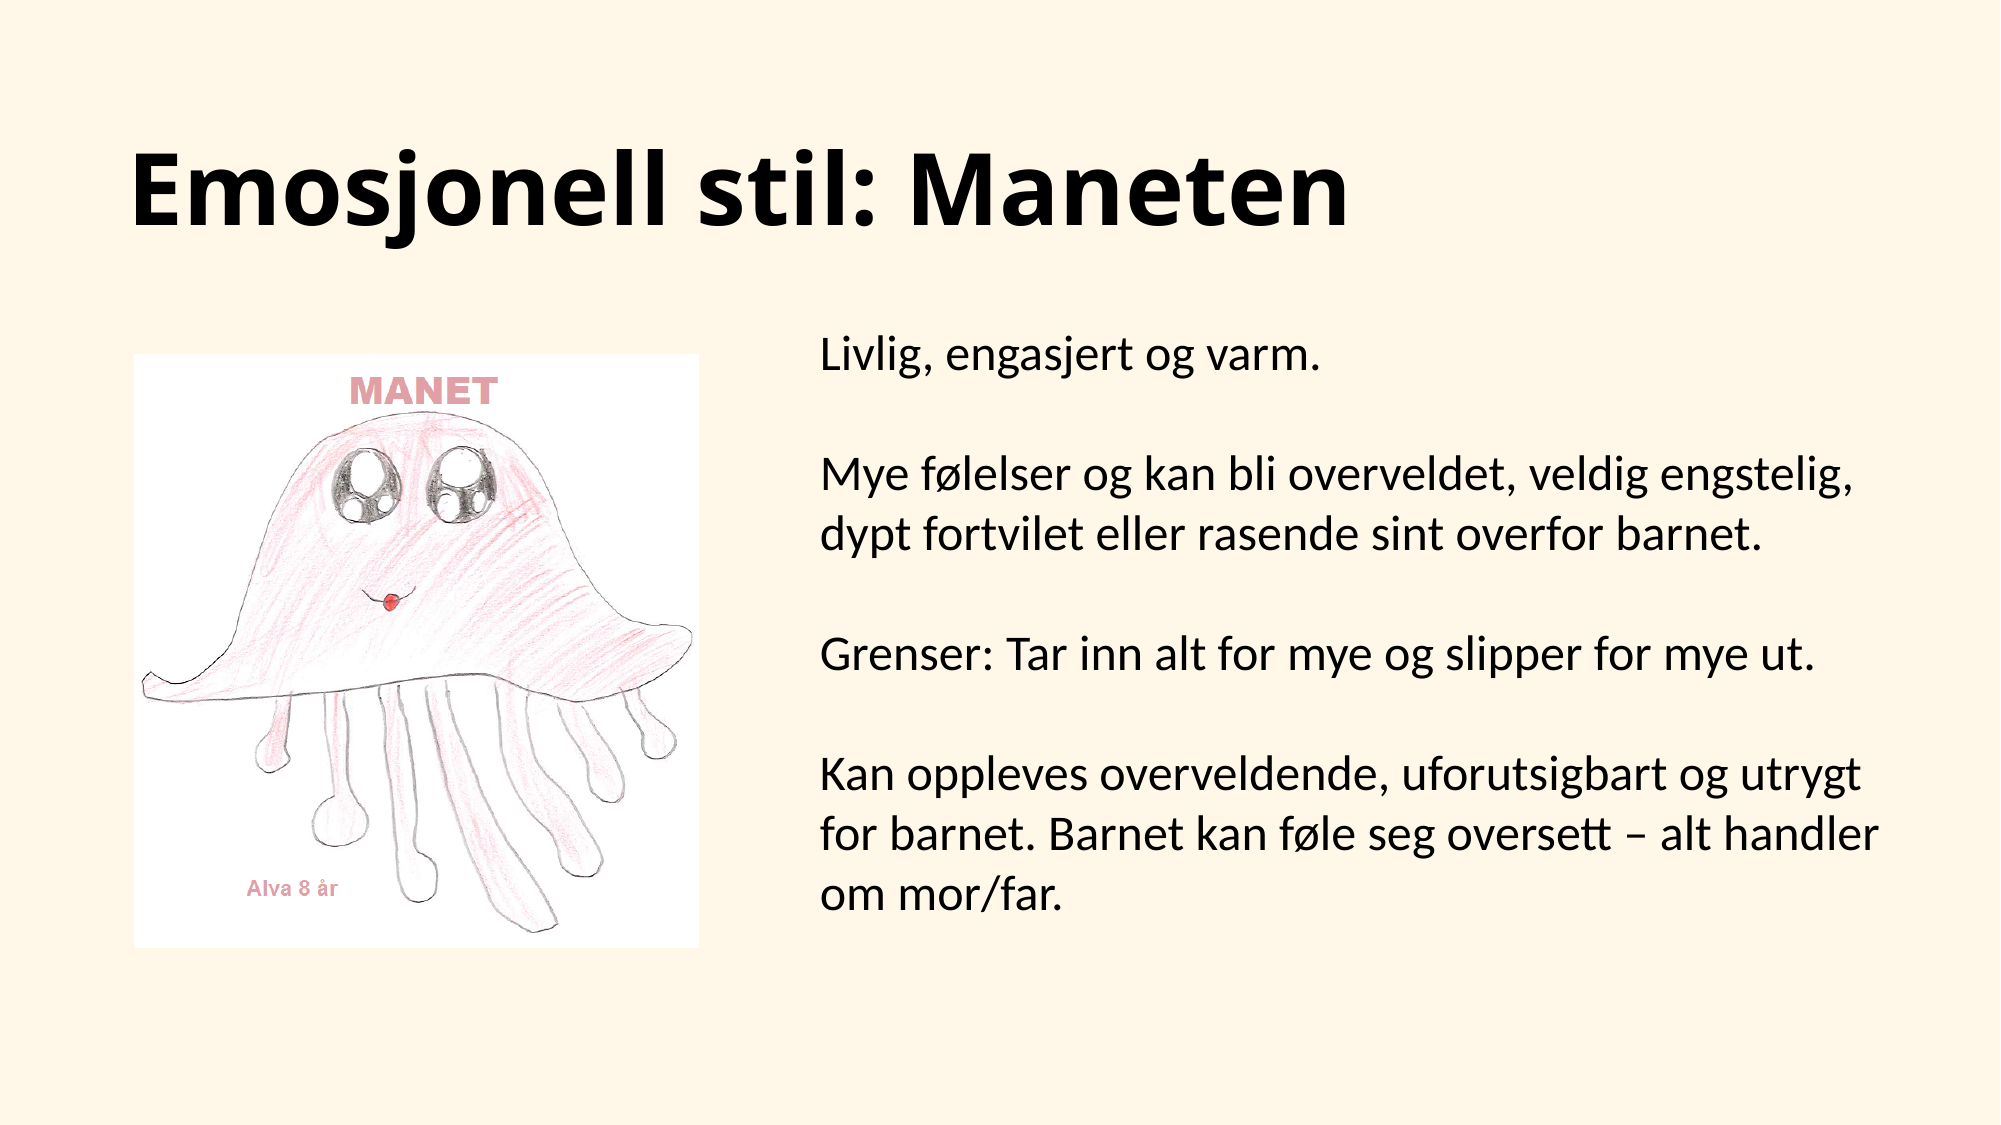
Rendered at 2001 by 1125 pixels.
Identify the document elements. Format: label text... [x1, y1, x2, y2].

title Emosjonell stil: Maneten [112, 69, 1627, 317]
text_box Livlig, engasjert og varm. Mye følelser og kan bli overveldet, veldig engstelig, dypt fortvilet eller rasende sint overfor barnet. Grenser: Tar inn alt for mye og slipper for mye ut. Kan oppleves overveldende, uforutsigbart og utrygt for barnet. Barnet kan føle seg oversett – alt handler om mor/far. [805, 312, 1909, 928]
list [134, 354, 699, 948]
